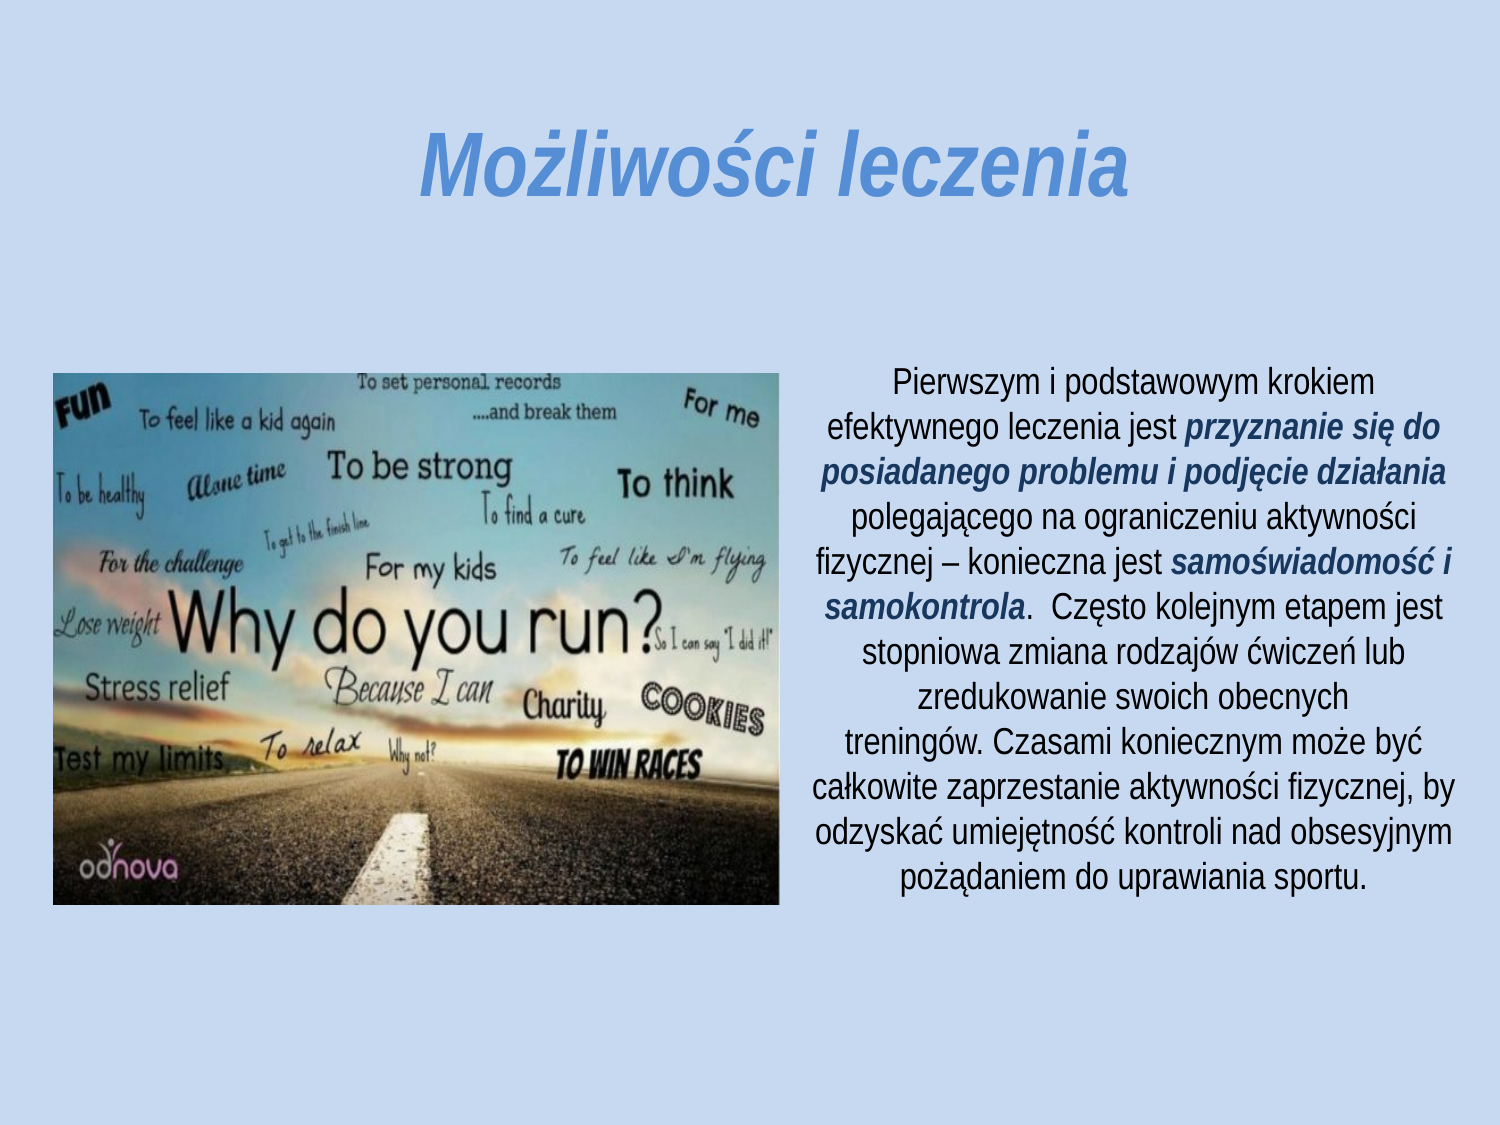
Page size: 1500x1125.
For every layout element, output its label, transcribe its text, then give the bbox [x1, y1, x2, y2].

picture [52, 373, 780, 906]
text_box Pierwszym i podstawowym krokiem efektywnego leczenia jest przyznanie się do posiadanego problemu i podjęcie działania polegającego na ograniczeniu aktywności fizycznej – konieczna jest samoświadomość i samokontrola. Często kolejnym etapem jest stopniowa zmiana rodzajów ćwiczeń lub zredukowanie swoich obecnych treningów. Czasami koniecznym może być całkowite zaprzestanie aktywności fizycznej, by odzyskać umiejętność kontroli nad obsesyjnym pożądaniem do uprawiania sportu. [797, 349, 1471, 905]
title Możliwości leczenia [100, 66, 1451, 254]
